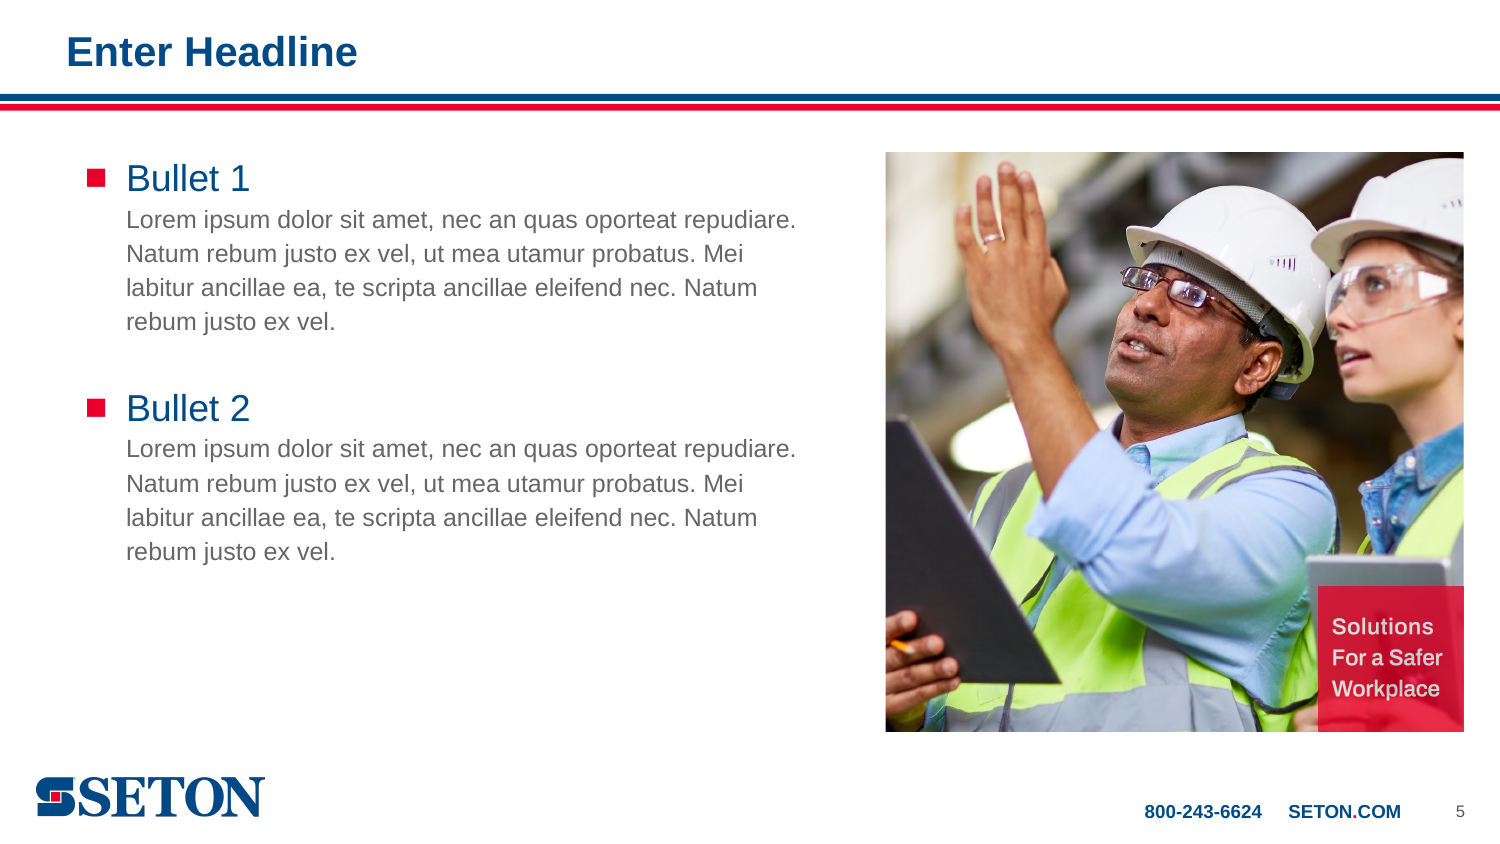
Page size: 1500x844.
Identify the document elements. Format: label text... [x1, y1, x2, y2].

picture [36, 777, 265, 817]
slide_number 5 [1416, 791, 1481, 831]
list Bullet 1 Lorem ipsum dolor sit amet, nec an quas oporteat repudiare. Natum rebum justo ex vel, ut mea utamur probatus. Mei labitur ancillae ea, te scripta ancillae eleifend nec. Natum rebum justo ex vel. Bullet 2 Lorem ipsum dolor sit amet, nec an quas oporteat repudiare. Natum rebum justo ex vel, ut mea utamur probatus. Mei labitur ancillae ea, te scripta ancillae eleifend nec. Natum rebum justo ex vel. [51, 132, 832, 696]
title Enter Headline [51, 9, 1449, 93]
picture [885, 151, 1464, 732]
